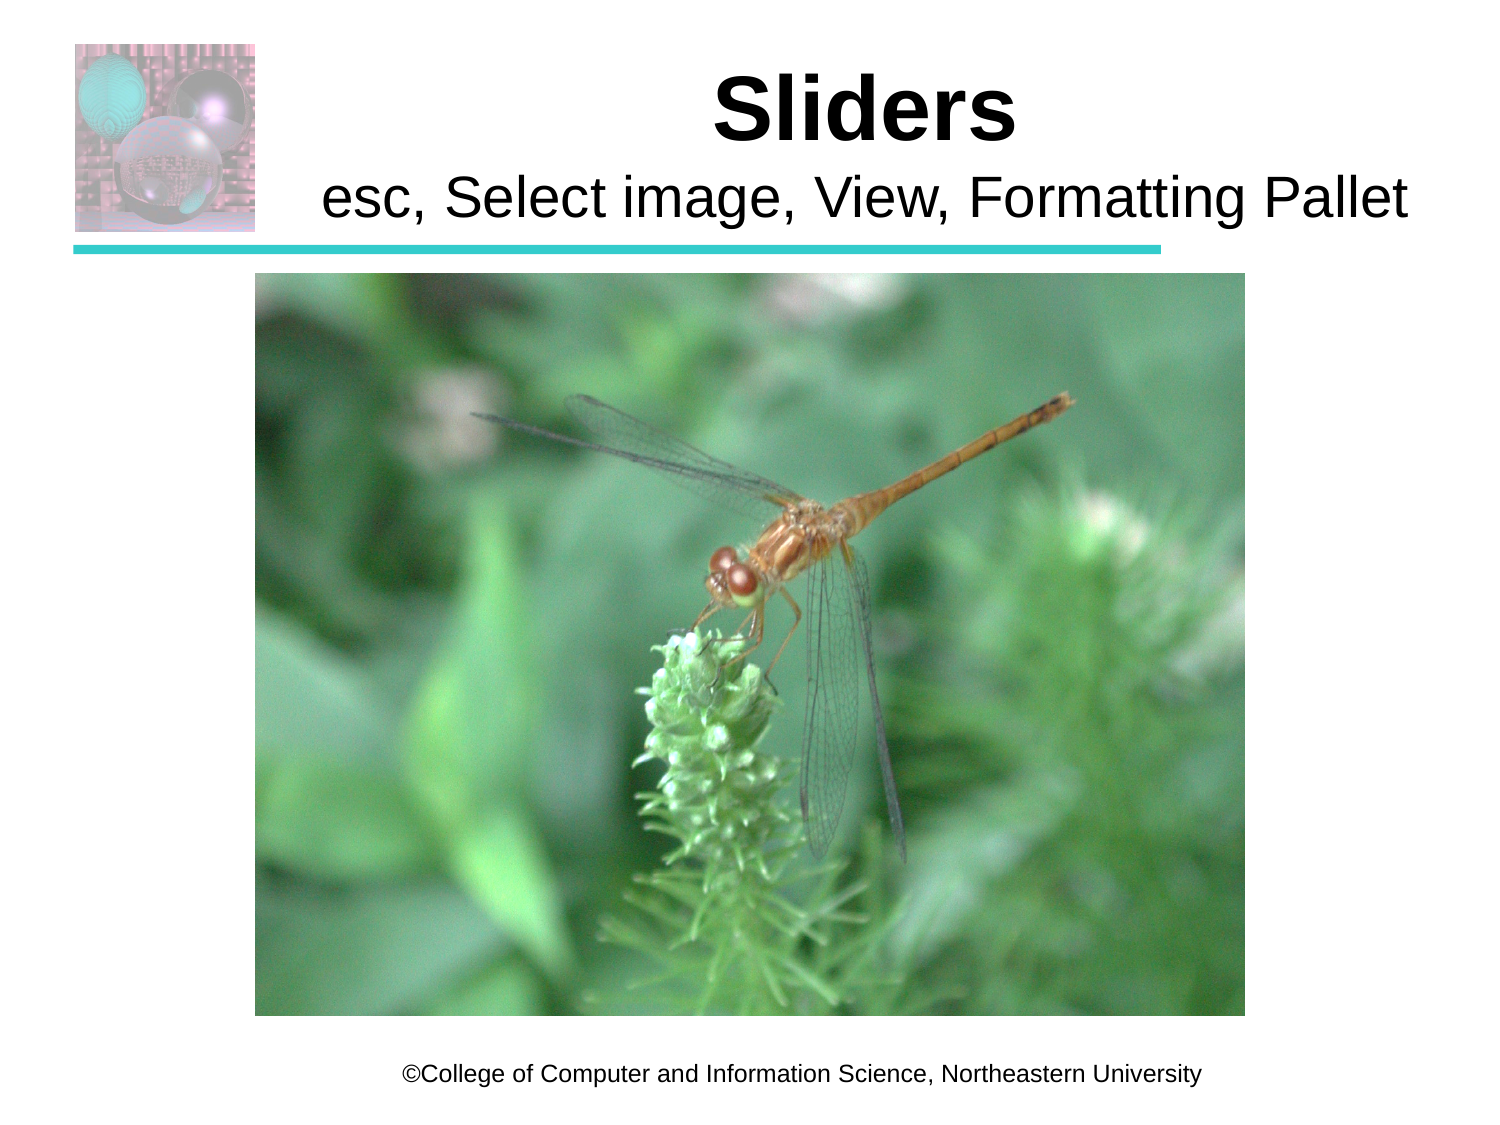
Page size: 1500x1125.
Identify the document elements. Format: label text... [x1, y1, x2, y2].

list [74, 273, 1426, 1017]
title Sliders esc, Select image, View, Formatting Pallet [274, 44, 1457, 233]
picture [75, 44, 255, 232]
